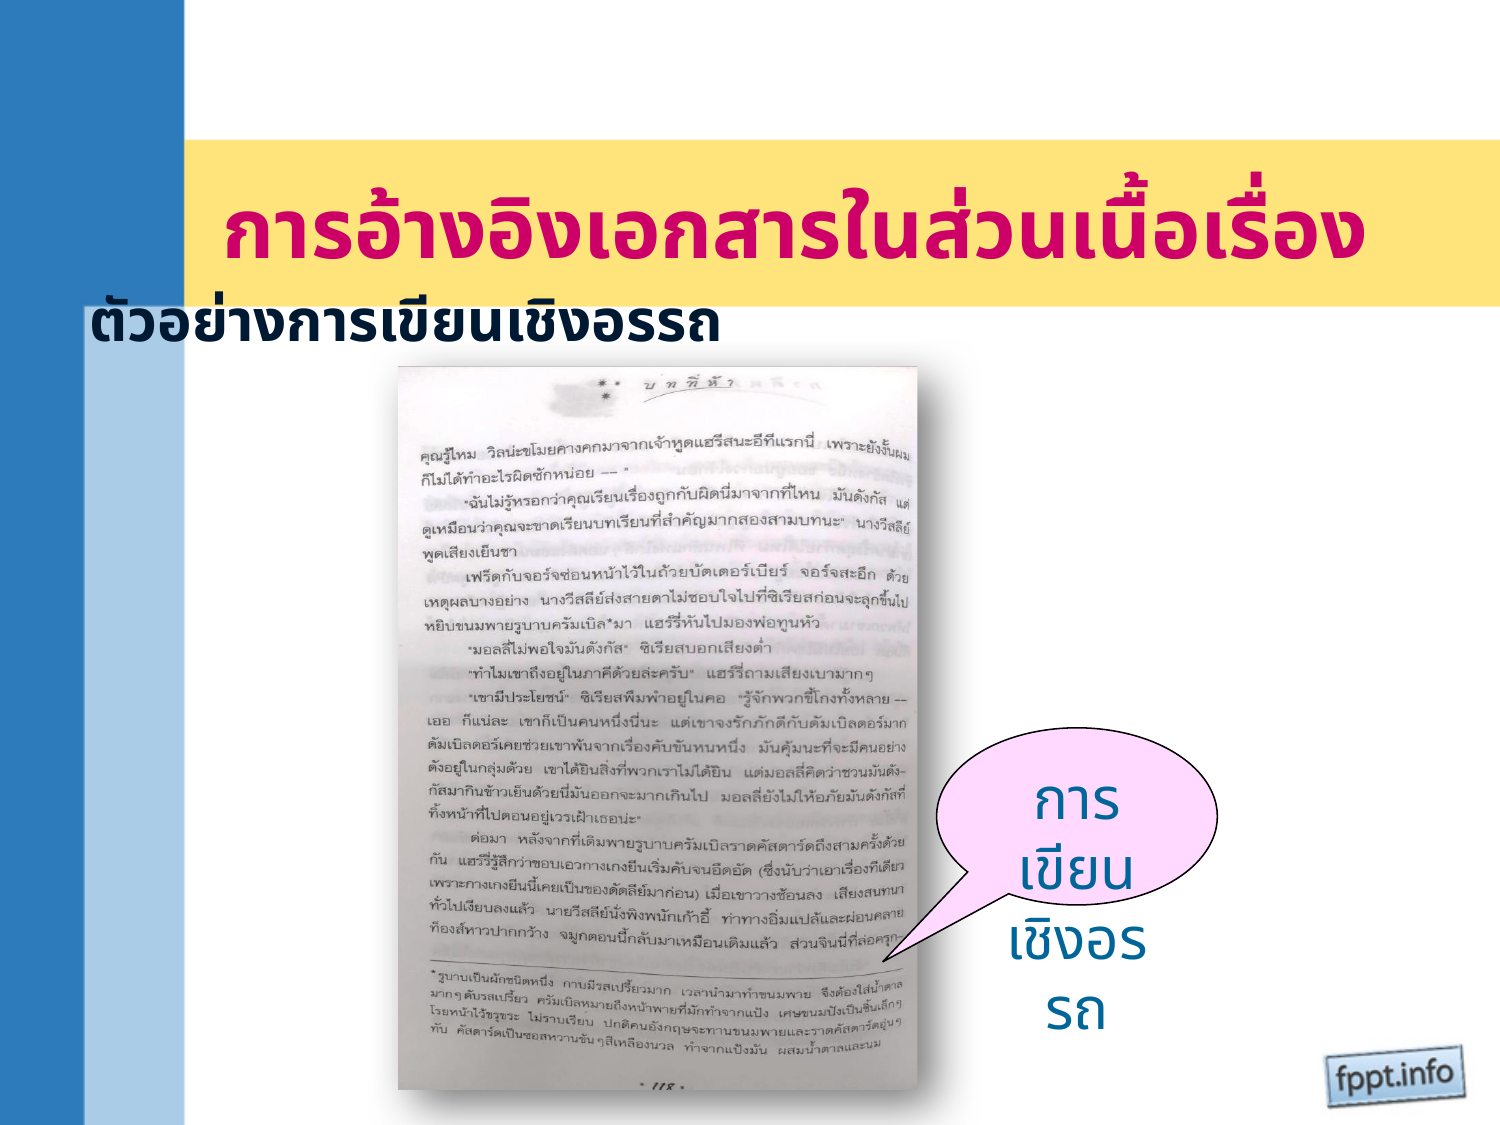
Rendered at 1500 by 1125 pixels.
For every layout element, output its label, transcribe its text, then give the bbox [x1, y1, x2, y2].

text_box ตัวอย่างการเขียนเชิงอรรถ [75, 275, 738, 361]
title การอ้างอิงเอกสารในส่วนเนื้อเรื่อง [187, 149, 1500, 300]
picture [0, 0, 1500, 1125]
text_box การเขียนเชิงอรรถ [922, 727, 1218, 941]
